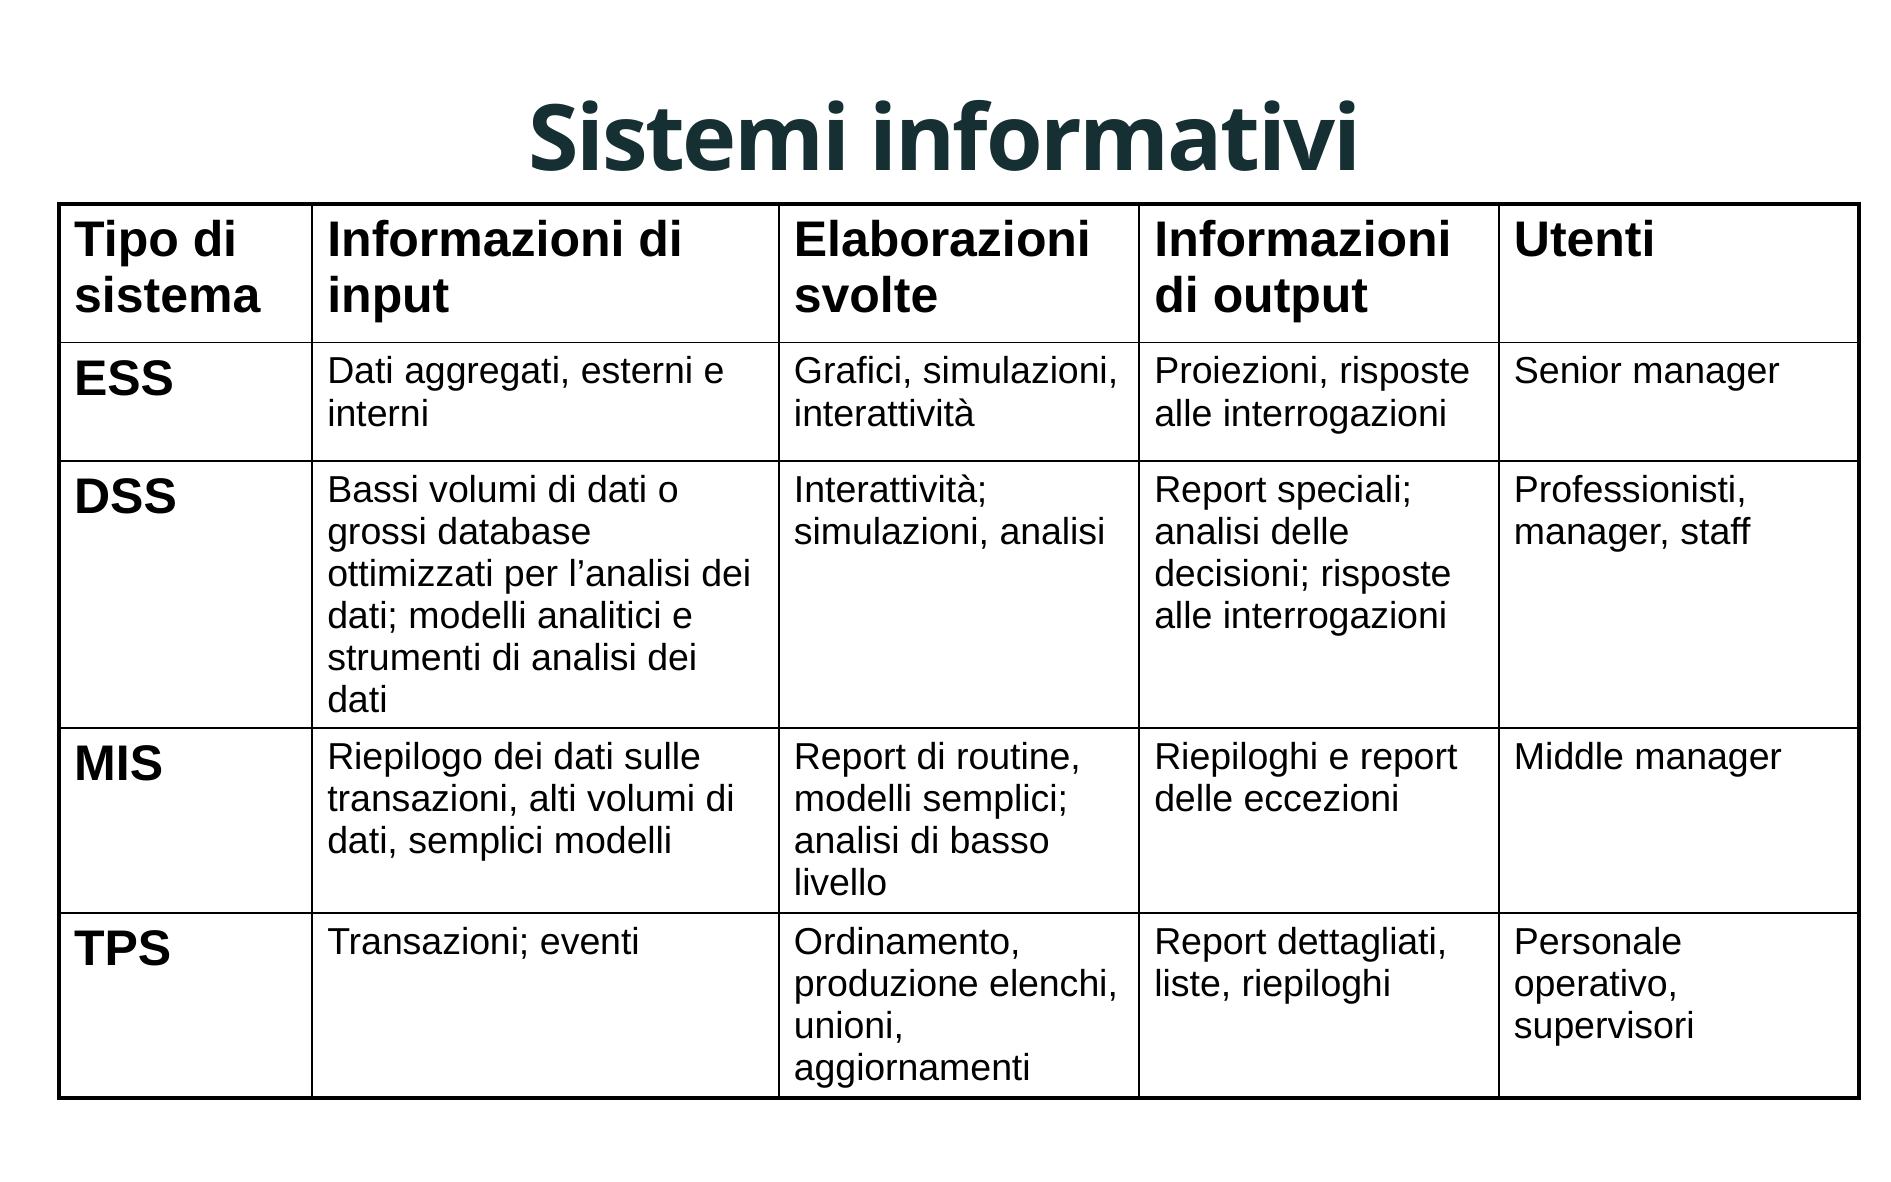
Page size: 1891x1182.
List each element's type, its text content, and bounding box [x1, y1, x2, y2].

table_cell Personale operativo, supervisori [1500, 914, 1857, 1096]
table_cell Riepilogo dei dati sulle transazioni, alti volumi di dati, semplici modelli [313, 729, 778, 912]
table_header Informazioni di output [1140, 206, 1498, 342]
table_cell Dati aggregati, esterni e interni [313, 343, 778, 460]
title Sistemi informativi [94, 23, 1796, 202]
table_cell TPS [61, 914, 311, 1096]
table_cell Middle manager [1500, 729, 1857, 912]
table_cell MIS [61, 729, 311, 912]
table_header Utenti [1500, 206, 1857, 342]
table_cell Bassi volumi di dati o grossi database ottimizzati per l’analisi dei dati; modelli analitici e strumenti di analisi dei dati [313, 462, 778, 727]
table_header Tipo di sistema [61, 206, 311, 342]
table_cell Report speciali; analisi delle decisioni; risposte alle interrogazioni [1140, 462, 1498, 727]
table_cell Riepiloghi e report delle eccezioni [1140, 729, 1498, 912]
table_cell Professionisti, manager, staff [1500, 462, 1857, 727]
table_header Elaborazioni svolte [780, 206, 1138, 342]
table_cell ESS [61, 343, 311, 460]
table_cell Report di routine, modelli semplici; analisi di basso livello [780, 729, 1138, 912]
table_header Informazioni di input [313, 206, 778, 342]
table_cell Report dettagliati, liste, riepiloghi [1140, 914, 1498, 1096]
table_cell Senior manager [1500, 343, 1857, 460]
table_cell Interattività; simulazioni, analisi [780, 462, 1138, 727]
table_cell Transazioni; eventi [313, 914, 778, 1096]
table_cell Ordinamento, produzione elenchi, unioni, aggiornamenti [780, 914, 1138, 1096]
table_cell Grafici, simulazioni, interattività [780, 343, 1138, 460]
table_cell DSS [61, 462, 311, 727]
table_cell Proiezioni, risposte alle interrogazioni [1140, 343, 1498, 460]
